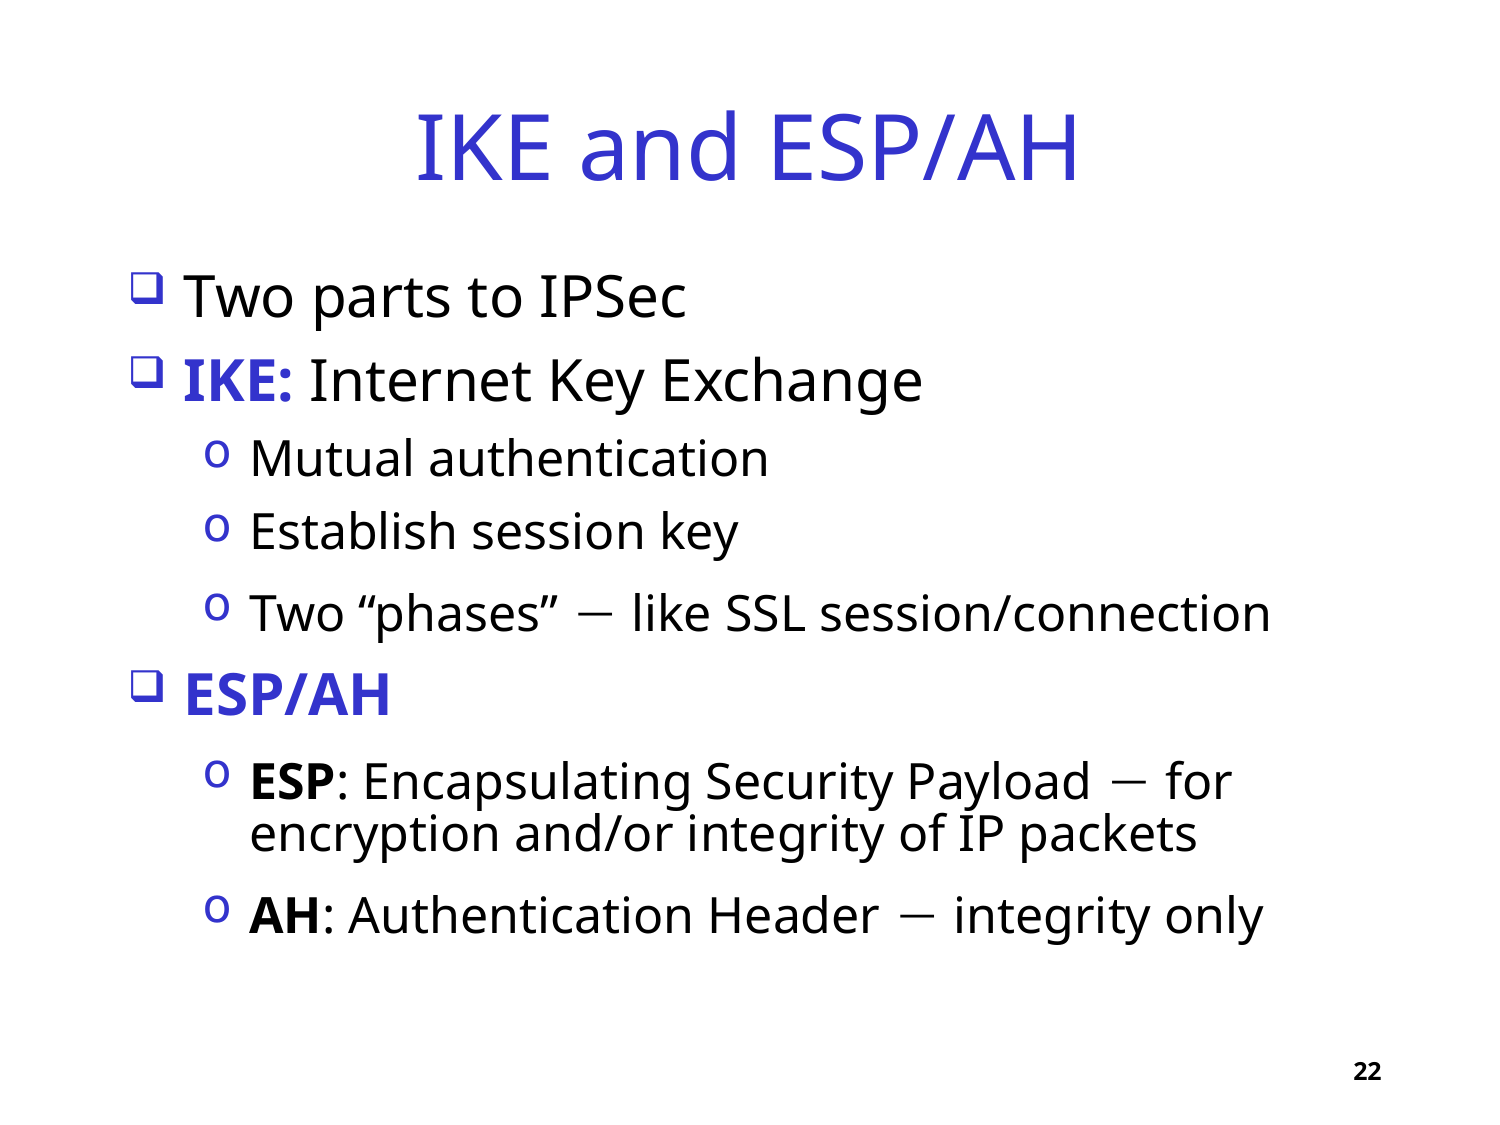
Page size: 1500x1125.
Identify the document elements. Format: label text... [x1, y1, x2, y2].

title IKE and ESP/AH [112, 49, 1388, 238]
slide_number 22 [1059, 1042, 1397, 1103]
list Two parts to IPSec IKE: Internet Key Exchange Mutual authentication Establish session key Two “phases”  like SSL session/connection ESP/AH ESP: Encapsulating Security Payload  for encryption and/or integrity of IP packets AH: Authentication Header  integrity only [112, 262, 1401, 1013]
